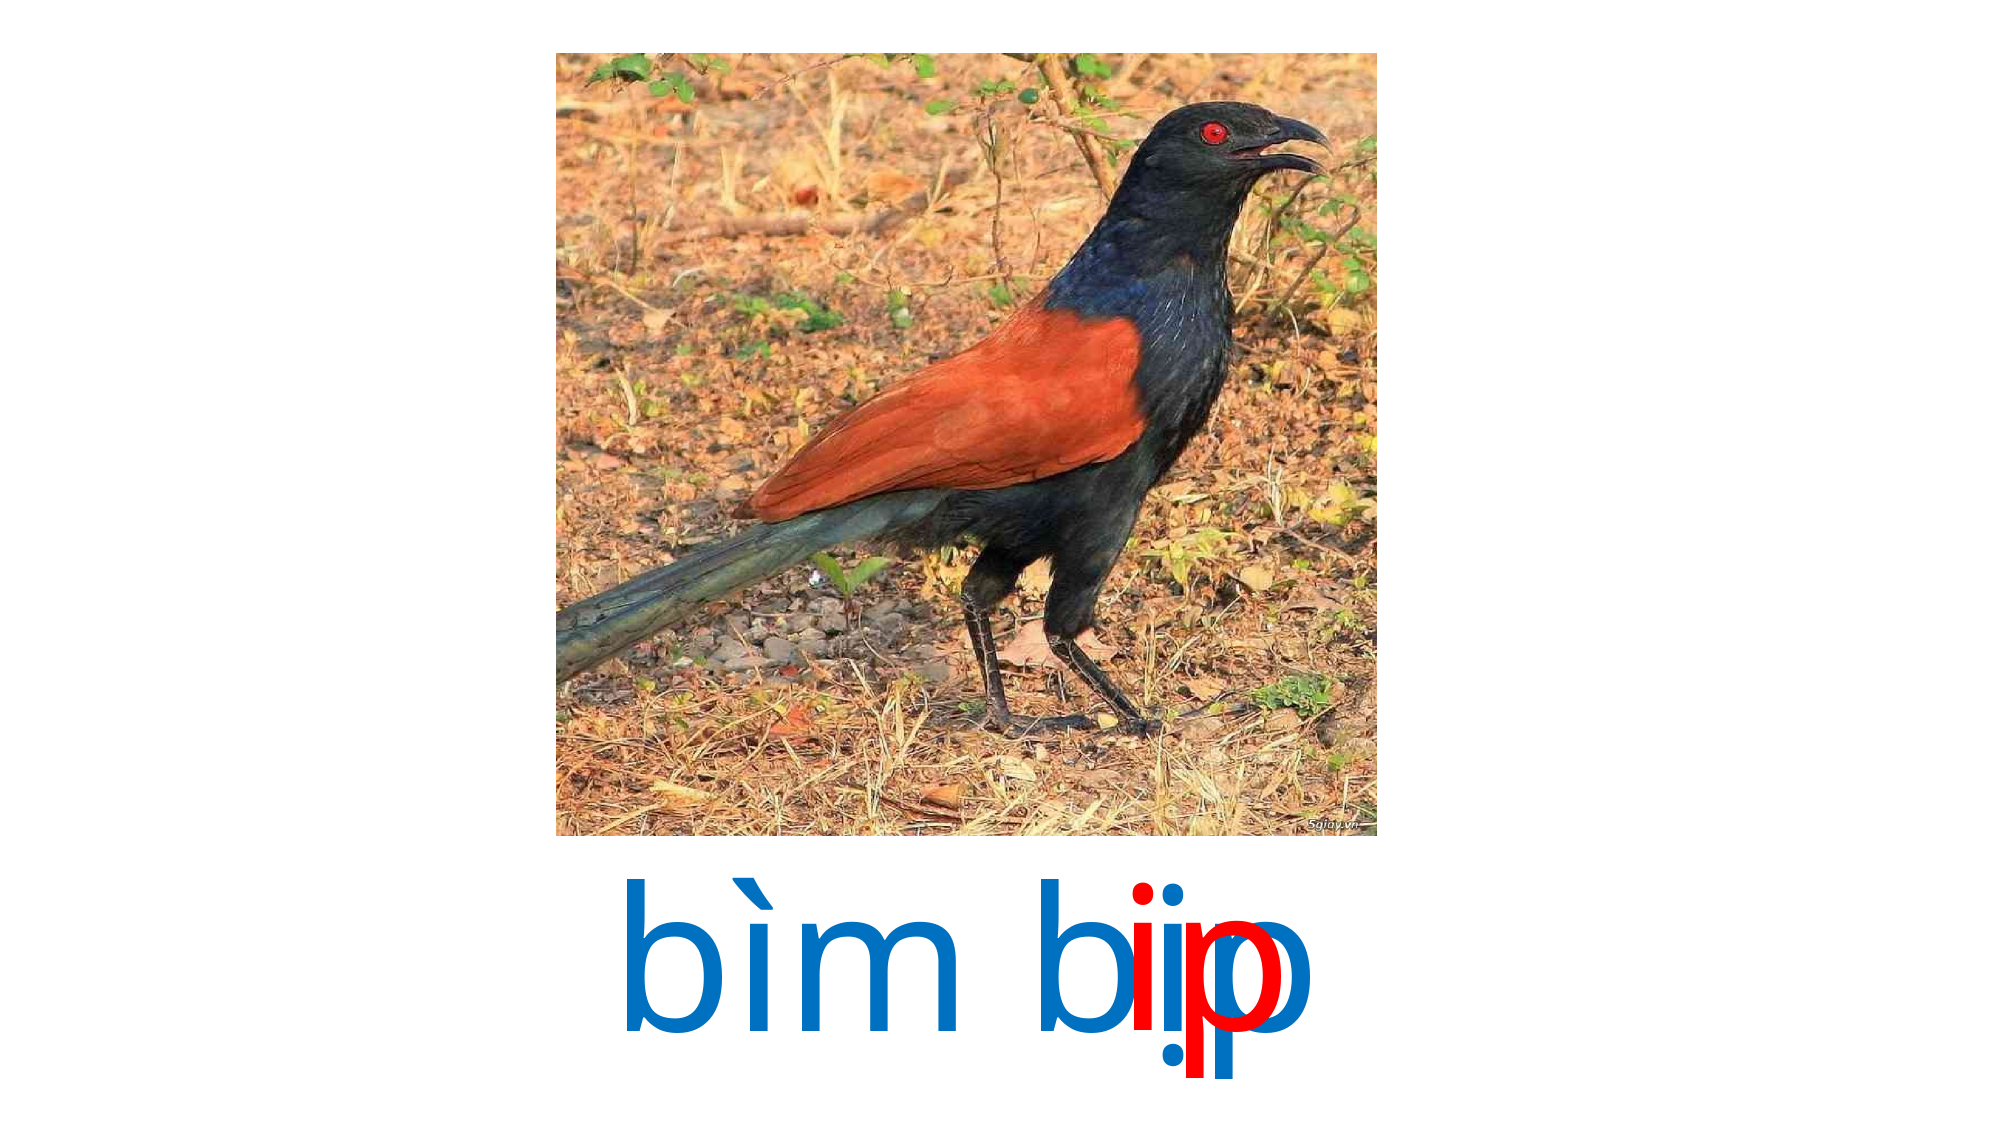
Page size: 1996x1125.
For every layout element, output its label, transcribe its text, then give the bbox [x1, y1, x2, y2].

picture [555, 53, 1377, 836]
text_box ip [1043, 912, 1368, 1020]
text_box bìm bịp [516, 912, 1417, 1021]
